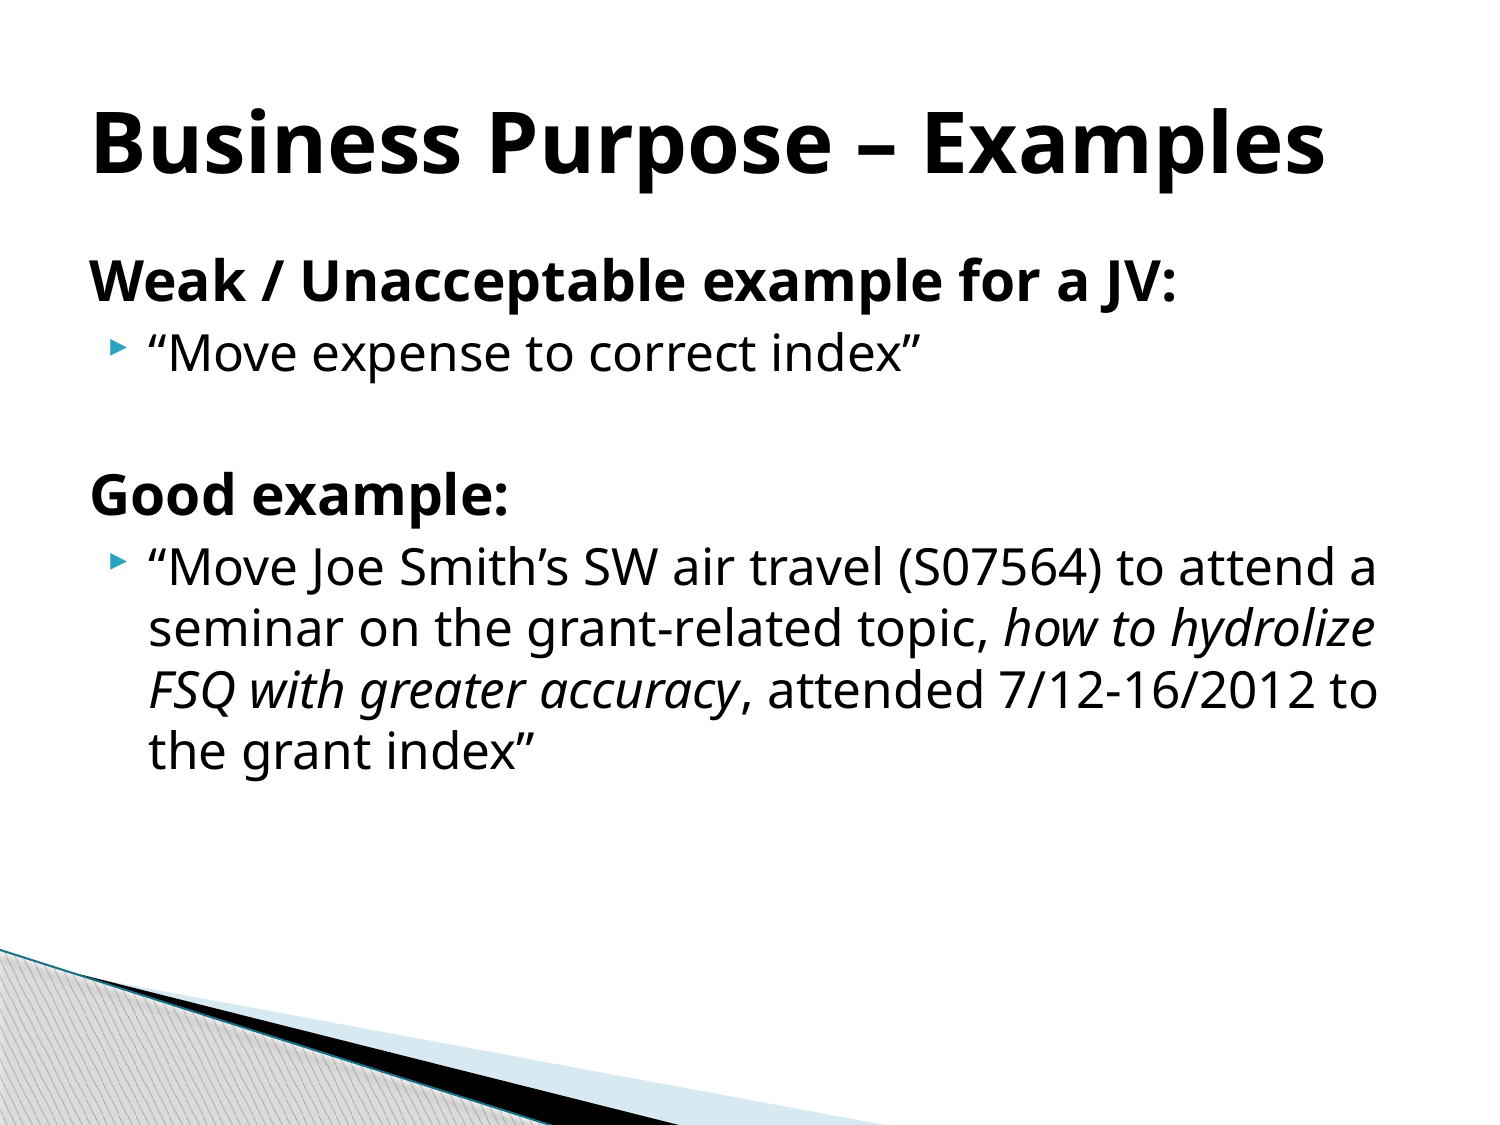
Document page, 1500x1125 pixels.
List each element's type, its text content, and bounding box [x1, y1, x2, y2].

title Business Purpose – Examples [75, 45, 1425, 233]
list Weak / Unacceptable example for a JV: “Move expense to correct index” Good example: “Move Joe Smith’s SW air travel (S07564) to attend a seminar on the grant-related topic, how to hydrolize FSQ with greater accuracy, attended 7/12-16/2012 to the grant index” [75, 237, 1425, 988]
